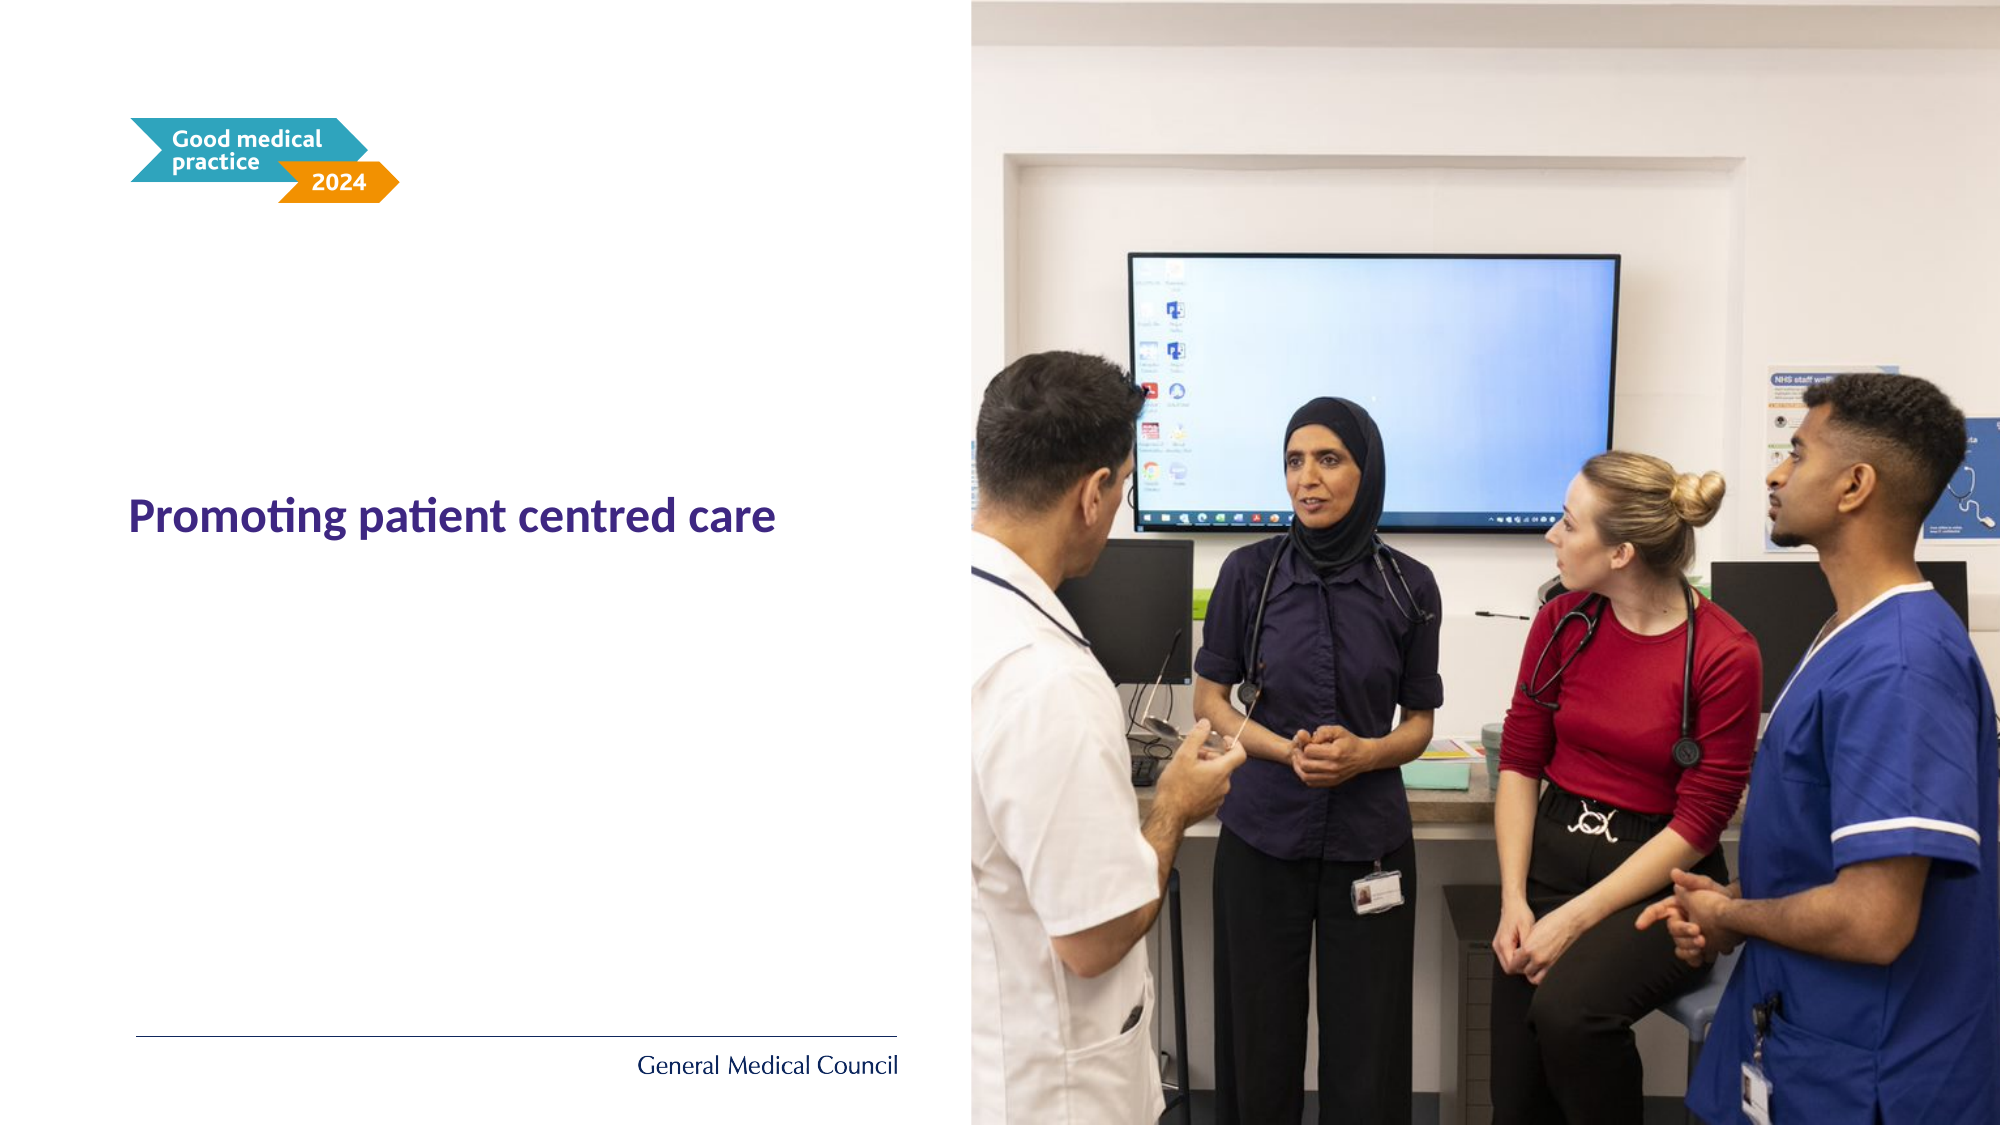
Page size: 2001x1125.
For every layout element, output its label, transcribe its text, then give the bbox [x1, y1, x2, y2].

picture [971, 0, 2000, 1125]
picture [634, 1052, 901, 1077]
list Promoting patient centred care [113, 481, 900, 593]
picture [130, 118, 400, 203]
